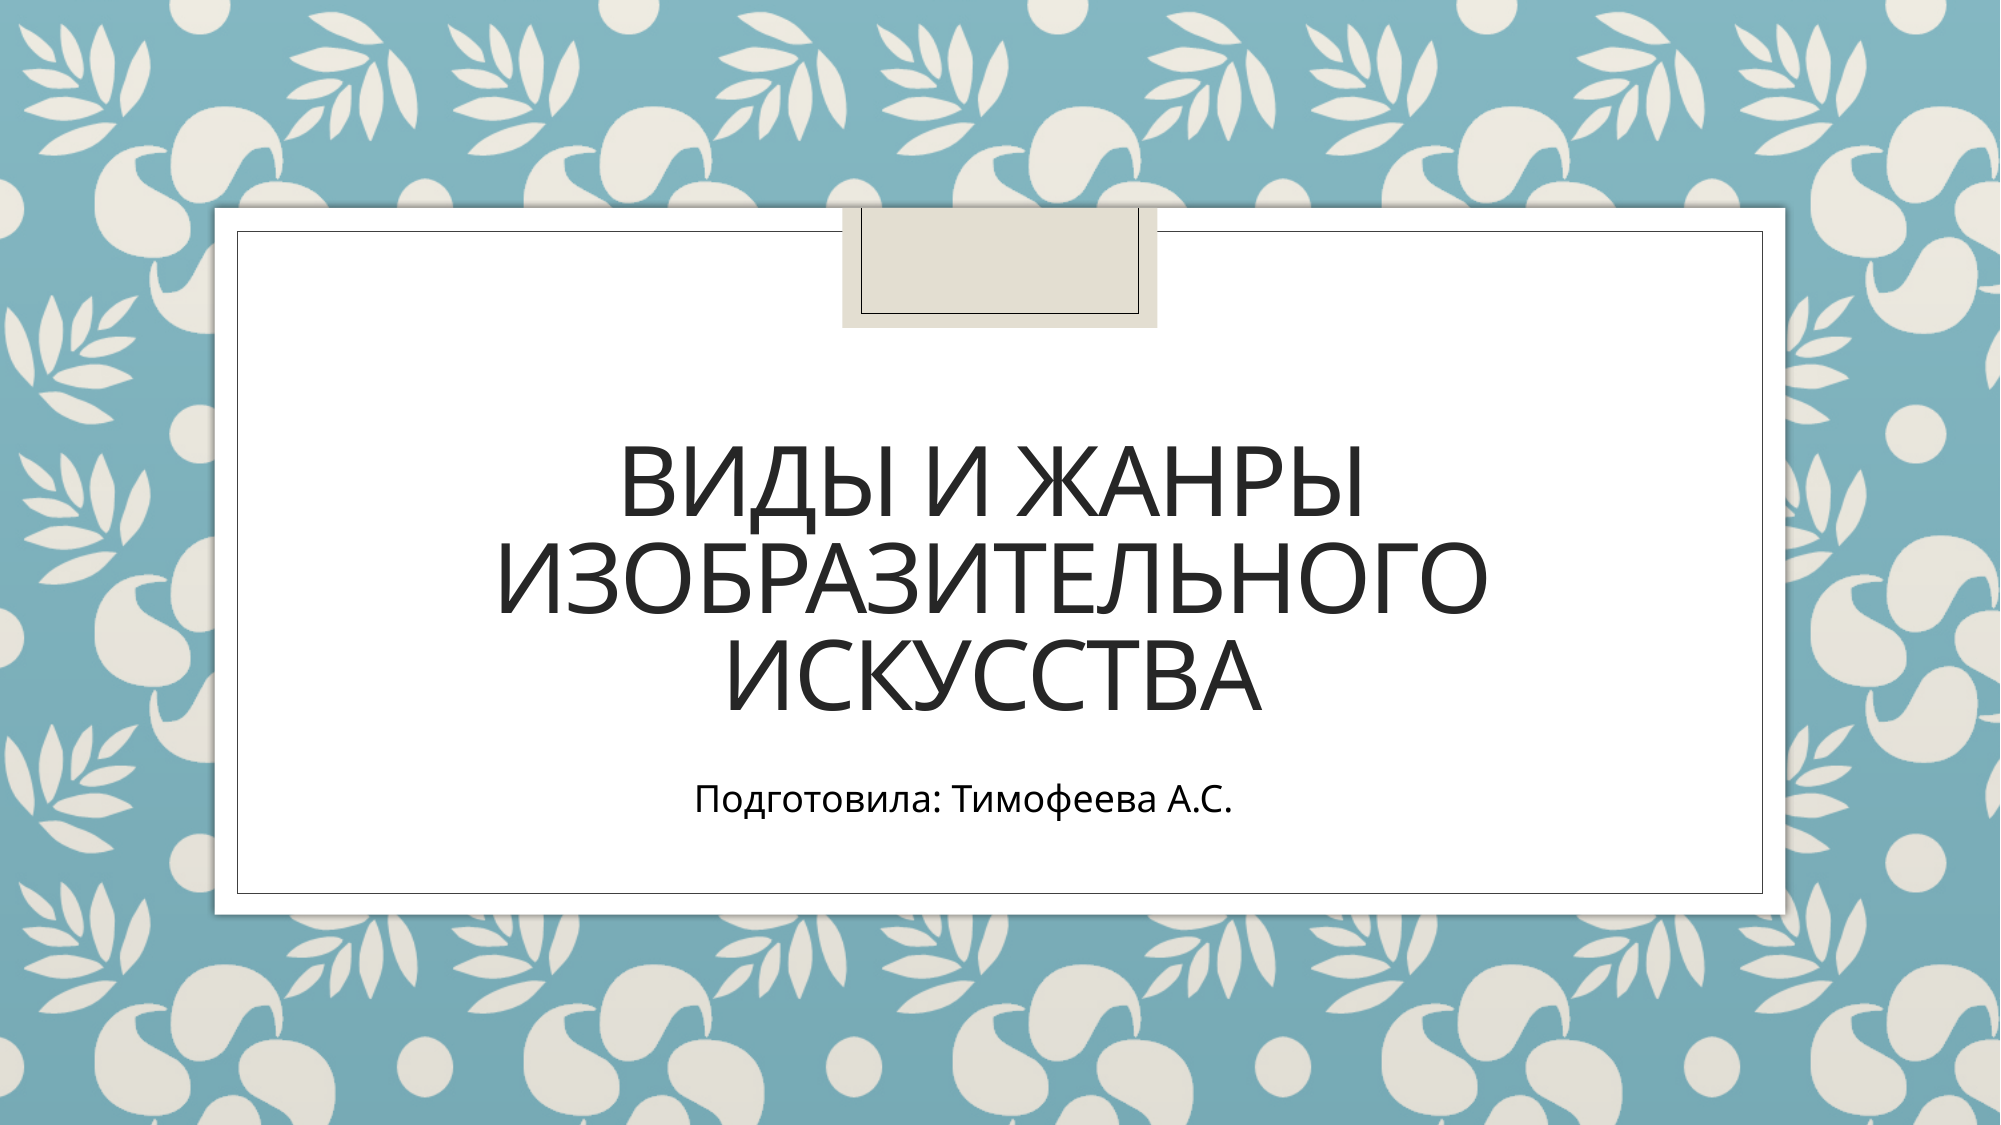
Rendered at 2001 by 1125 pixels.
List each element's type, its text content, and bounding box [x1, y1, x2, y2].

text_box Подготовила: Тимофеева А.С. [679, 768, 1362, 828]
title ВИДЫ И ЖАНРЫ ИЗОБРАЗИТЕЛЬНОГО ИСКУССТВА [248, 430, 1736, 856]
